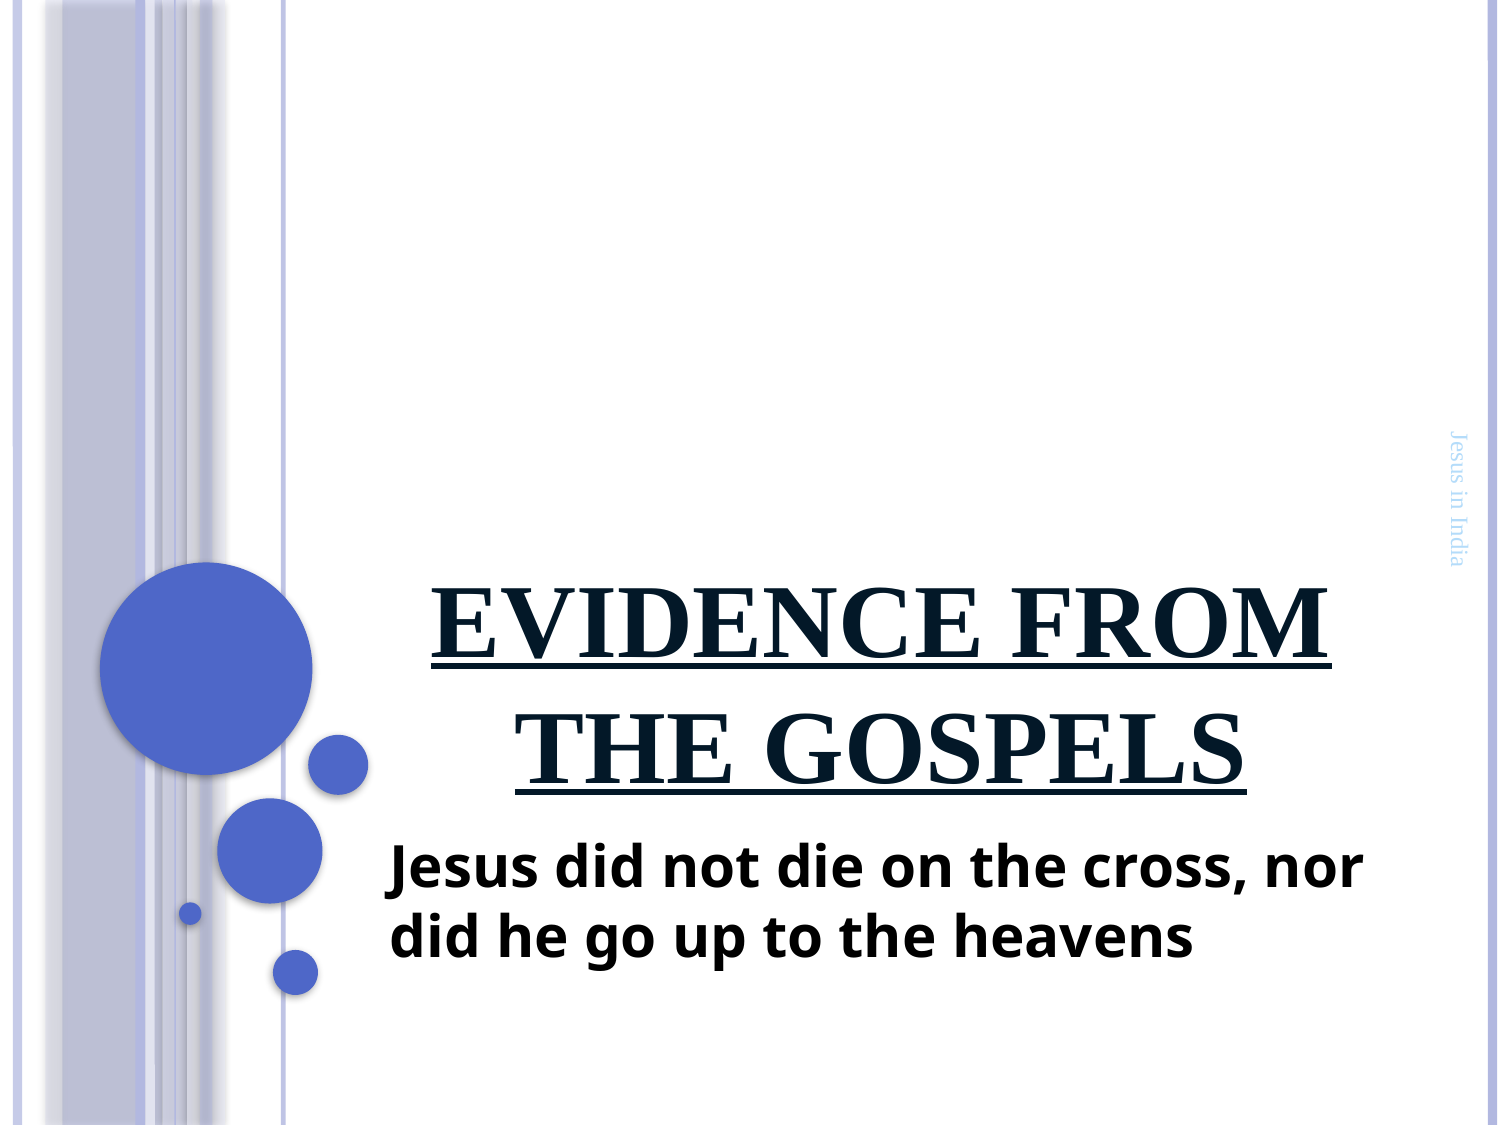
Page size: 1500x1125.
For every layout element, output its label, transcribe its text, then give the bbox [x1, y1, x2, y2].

list Jesus did not die on the cross, nor did he go up to the heavens [375, 821, 1388, 1047]
footer Jesus in India [1429, 416, 1493, 1017]
title Evidence from the Gospels [375, 474, 1388, 812]
